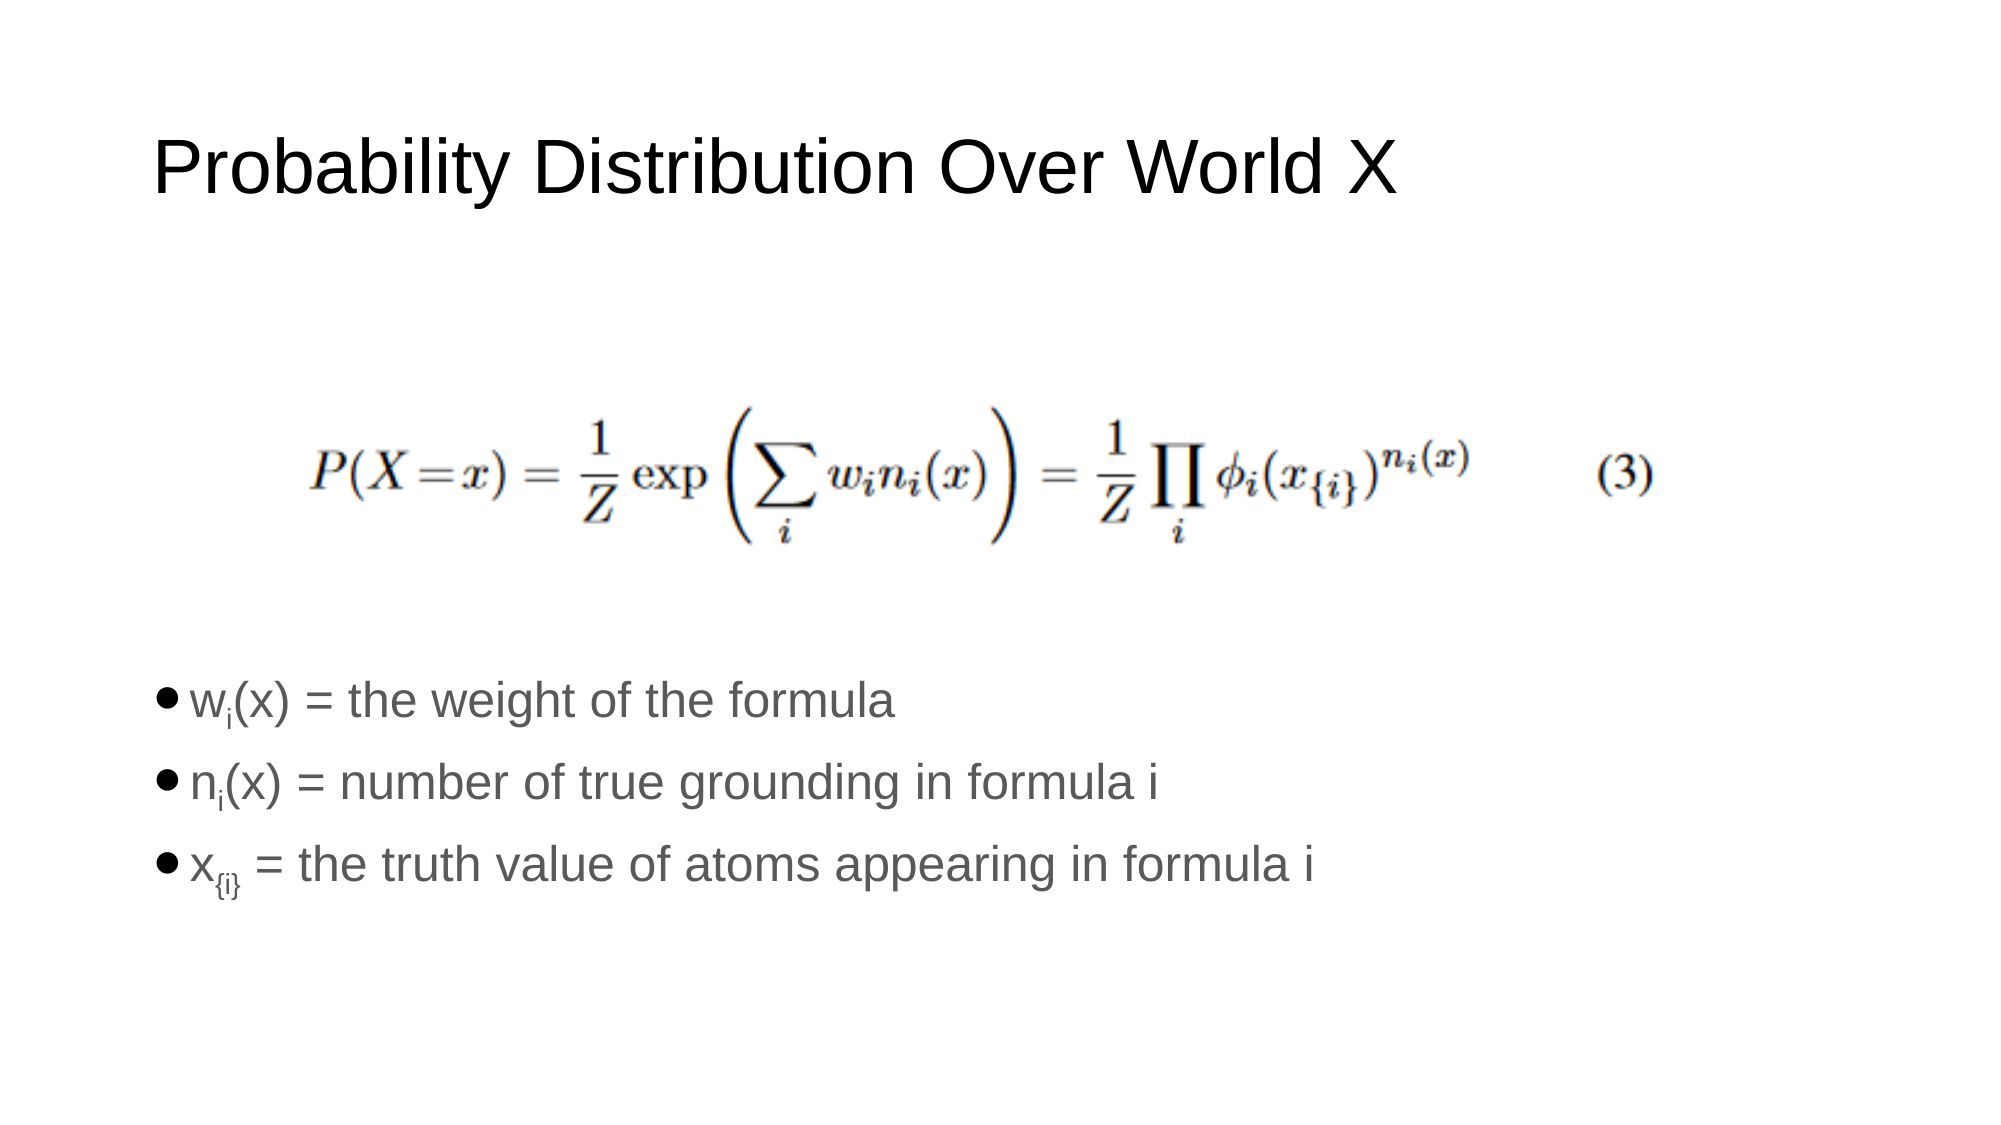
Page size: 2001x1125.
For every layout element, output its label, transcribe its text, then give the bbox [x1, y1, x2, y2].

picture [220, 359, 1721, 578]
title Probability Distribution Over World X [137, 59, 1863, 278]
list wi(x) = the weight of the formula ni(x) = number of true grounding in formula i x{i} = the truth value of atoms appearing in formula i [137, 660, 1863, 1014]
